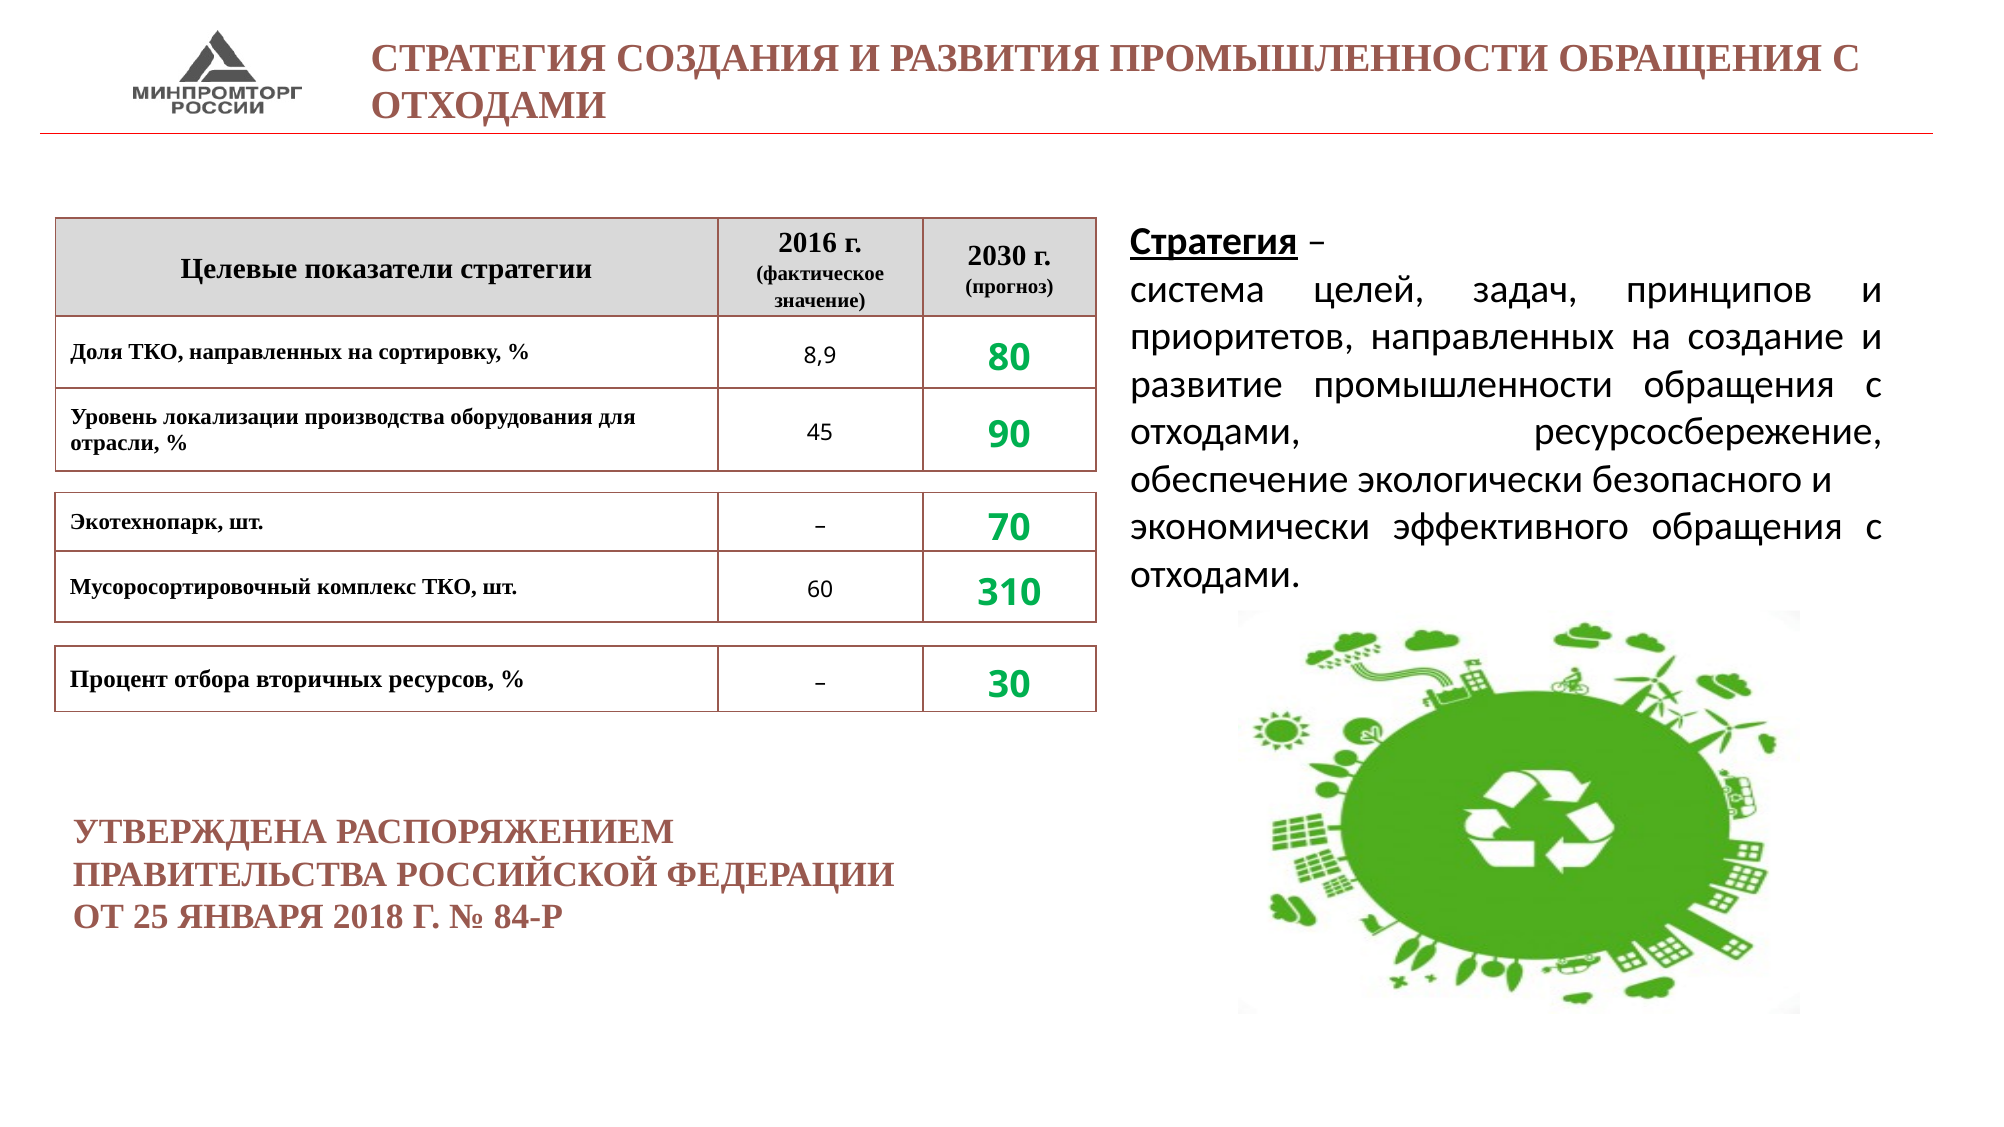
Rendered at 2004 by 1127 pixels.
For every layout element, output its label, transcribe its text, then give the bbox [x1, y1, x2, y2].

table_cell 90 [924, 389, 1095, 470]
table_header Процент отбора вторичных ресурсов, % [56, 647, 717, 711]
table_cell 45 [719, 389, 922, 470]
table_cell 8,9 [719, 317, 922, 387]
table_header 2030 г. (прогноз) [924, 219, 1095, 315]
table_header – [719, 647, 922, 711]
table_header – [719, 493, 922, 550]
table_cell Мусоросортировочный комплекс ТКО, шт. [56, 552, 717, 621]
table_cell 310 [924, 552, 1095, 621]
picture [1238, 610, 1801, 1015]
text_box Утверждена Распоряжением Правительства Российской Федерации от 25 января 2018 г. № 84-р [55, 799, 1002, 945]
table_cell 60 [719, 552, 922, 621]
table_cell 80 [924, 317, 1095, 387]
text_box Стратегия – система целей, задач, принципов и приоритетов, направленных на создание и развитие промышленности обращения с отходами, ресурсосбережение, обеспечение экологически безопасного и экономически эффективного обращения с отходами. [1110, 197, 1903, 613]
picture [133, 30, 303, 114]
text_box Стратегия создания и развития промышленности обращения с отходами [370, 22, 1874, 132]
table_header 70 [924, 493, 1095, 550]
table_header 30 [924, 647, 1095, 711]
table_cell Доля ТКО, направленных на сортировку, % [56, 317, 717, 387]
table_header Экотехнопарк, шт. [56, 493, 717, 550]
table_header Целевые показатели стратегии [56, 219, 717, 315]
table_cell Уровень локализации производства оборудования для отрасли, % [56, 389, 717, 470]
table_header 2016 г. (фактическое значение) [719, 219, 922, 315]
